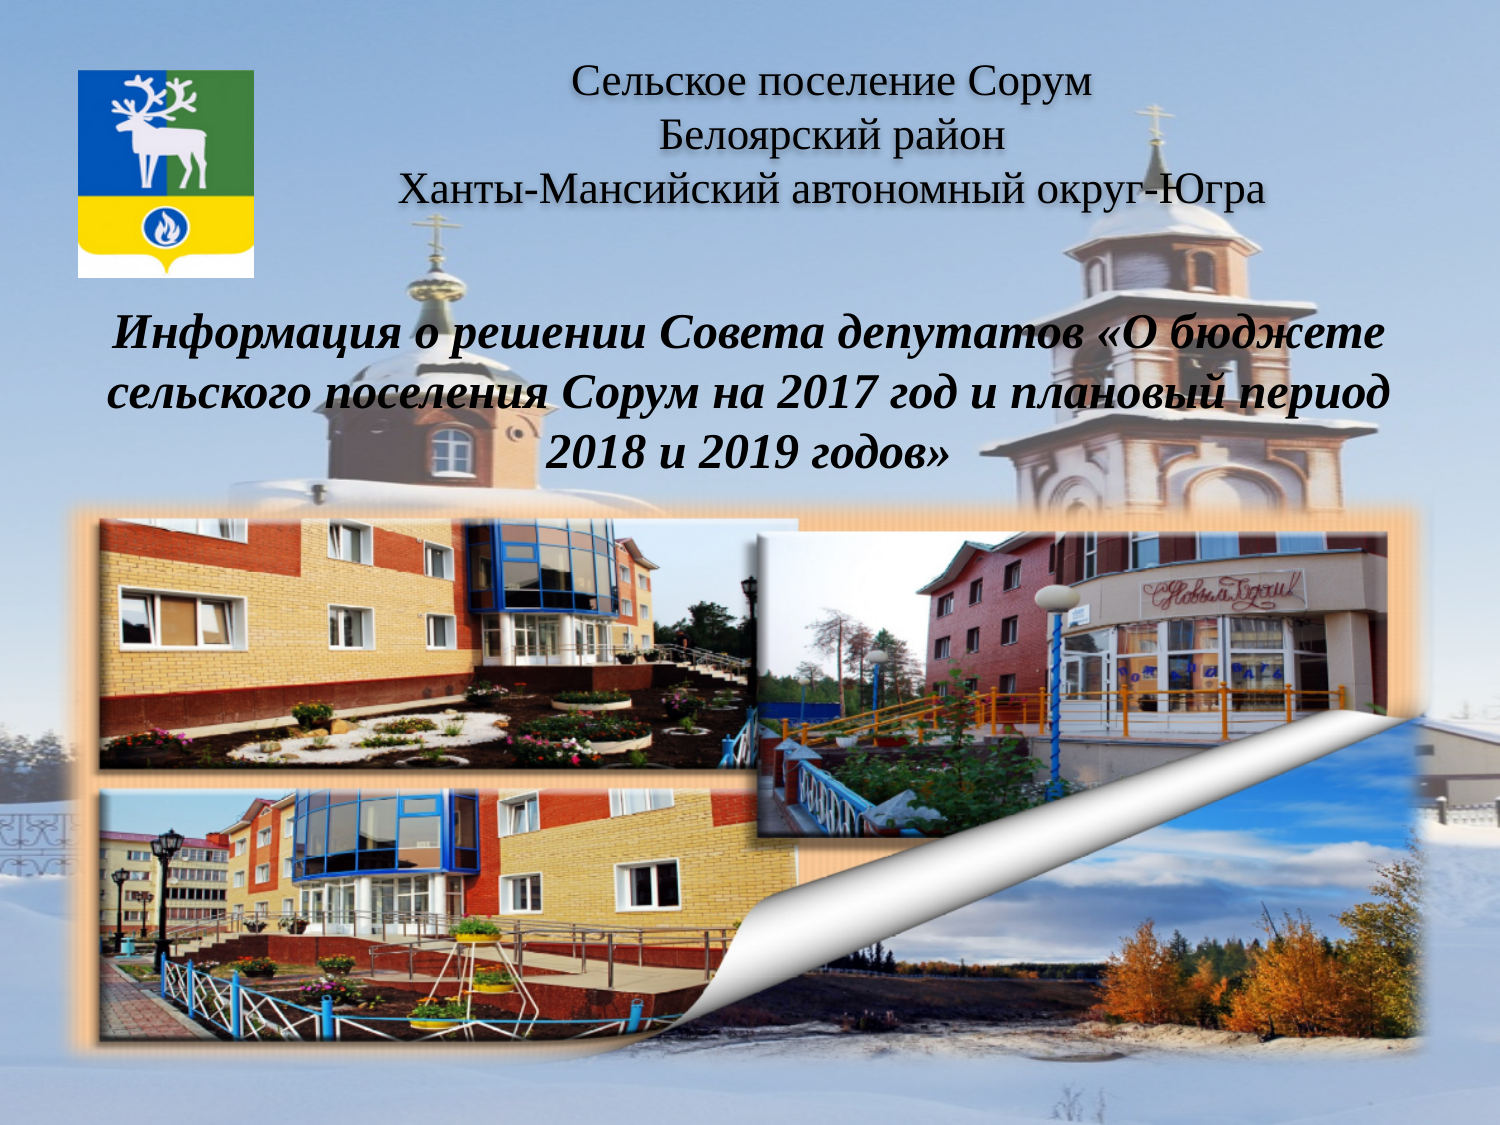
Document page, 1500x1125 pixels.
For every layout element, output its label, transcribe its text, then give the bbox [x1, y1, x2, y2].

subtitle Информация о решении Совета депутатов «О бюджете сельского поселения Сорум на 2017 год и плановый период 2018 и 2019 годов» [86, 290, 1412, 490]
title Сельское поселение Сорум Белоярский район Ханты-Мансийский автономный округ-Югра [289, 42, 1376, 220]
picture [52, 491, 1436, 1071]
picture [77, 70, 255, 279]
table_cell 2 083 000,00 [0, 0, 1500, 1125]
